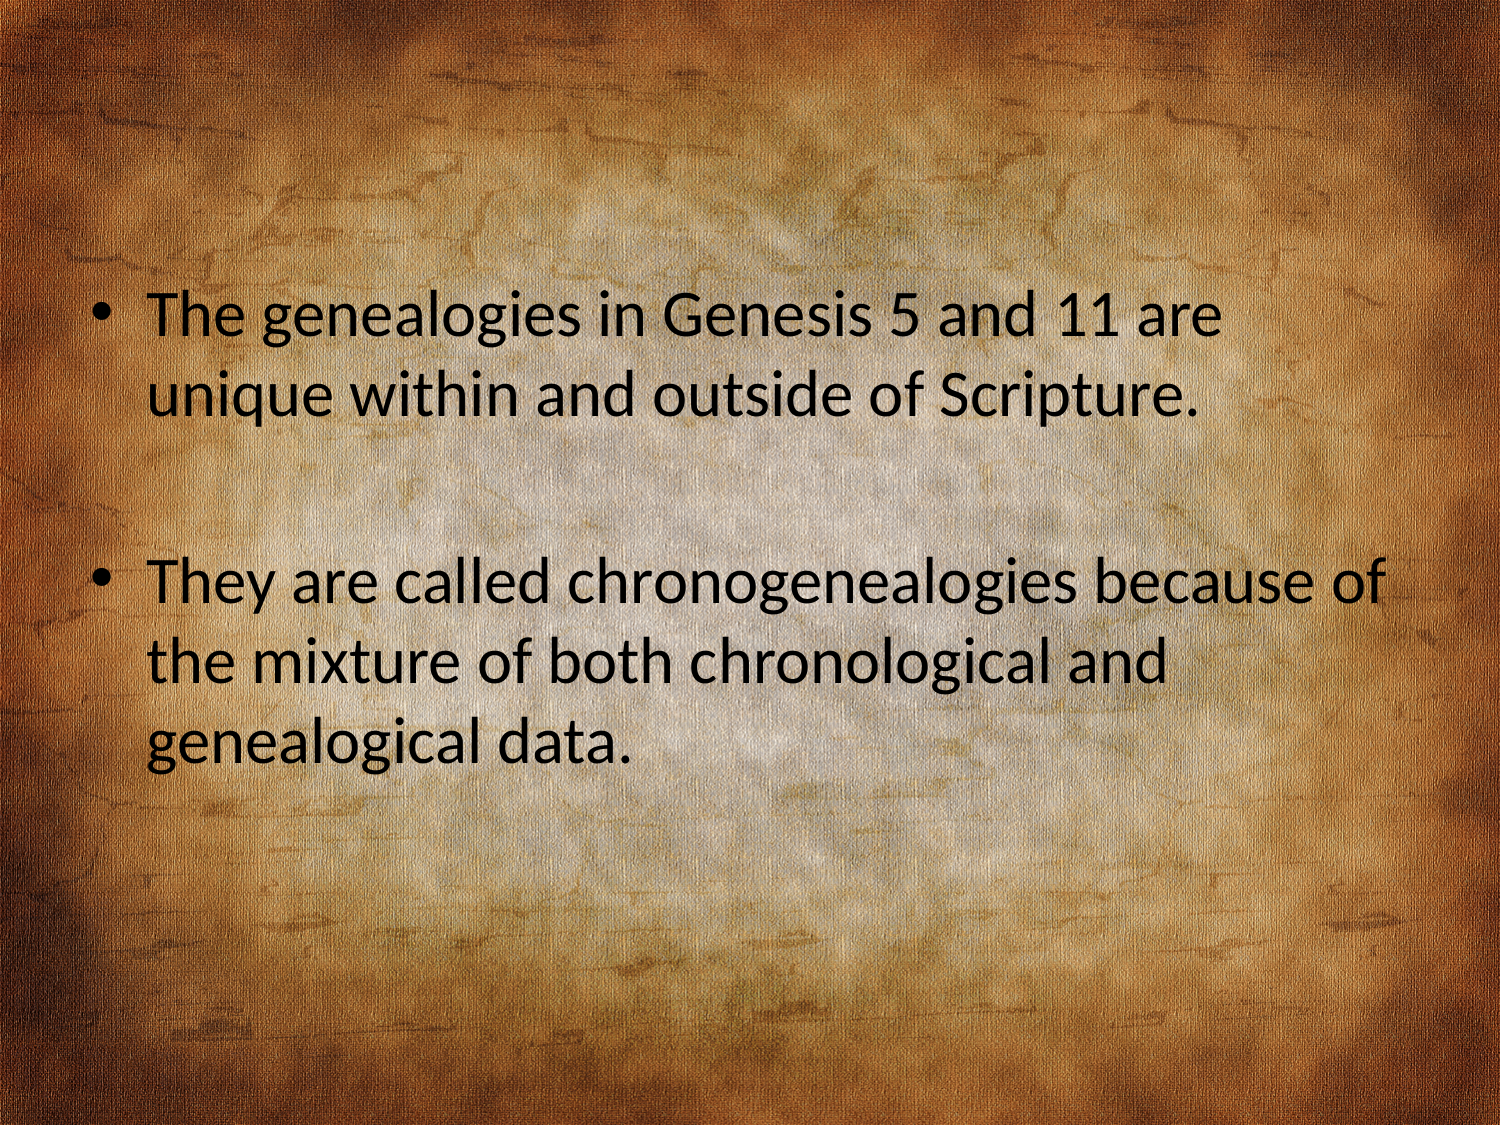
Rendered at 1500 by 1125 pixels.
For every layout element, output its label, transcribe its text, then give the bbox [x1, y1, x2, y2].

list The genealogies in Genesis 5 and 11 are unique within and outside of Scripture. They are called chronogenealogies because of the mixture of both chronological and genealogical data. [75, 262, 1425, 1005]
picture [0, 0, 1500, 1125]
